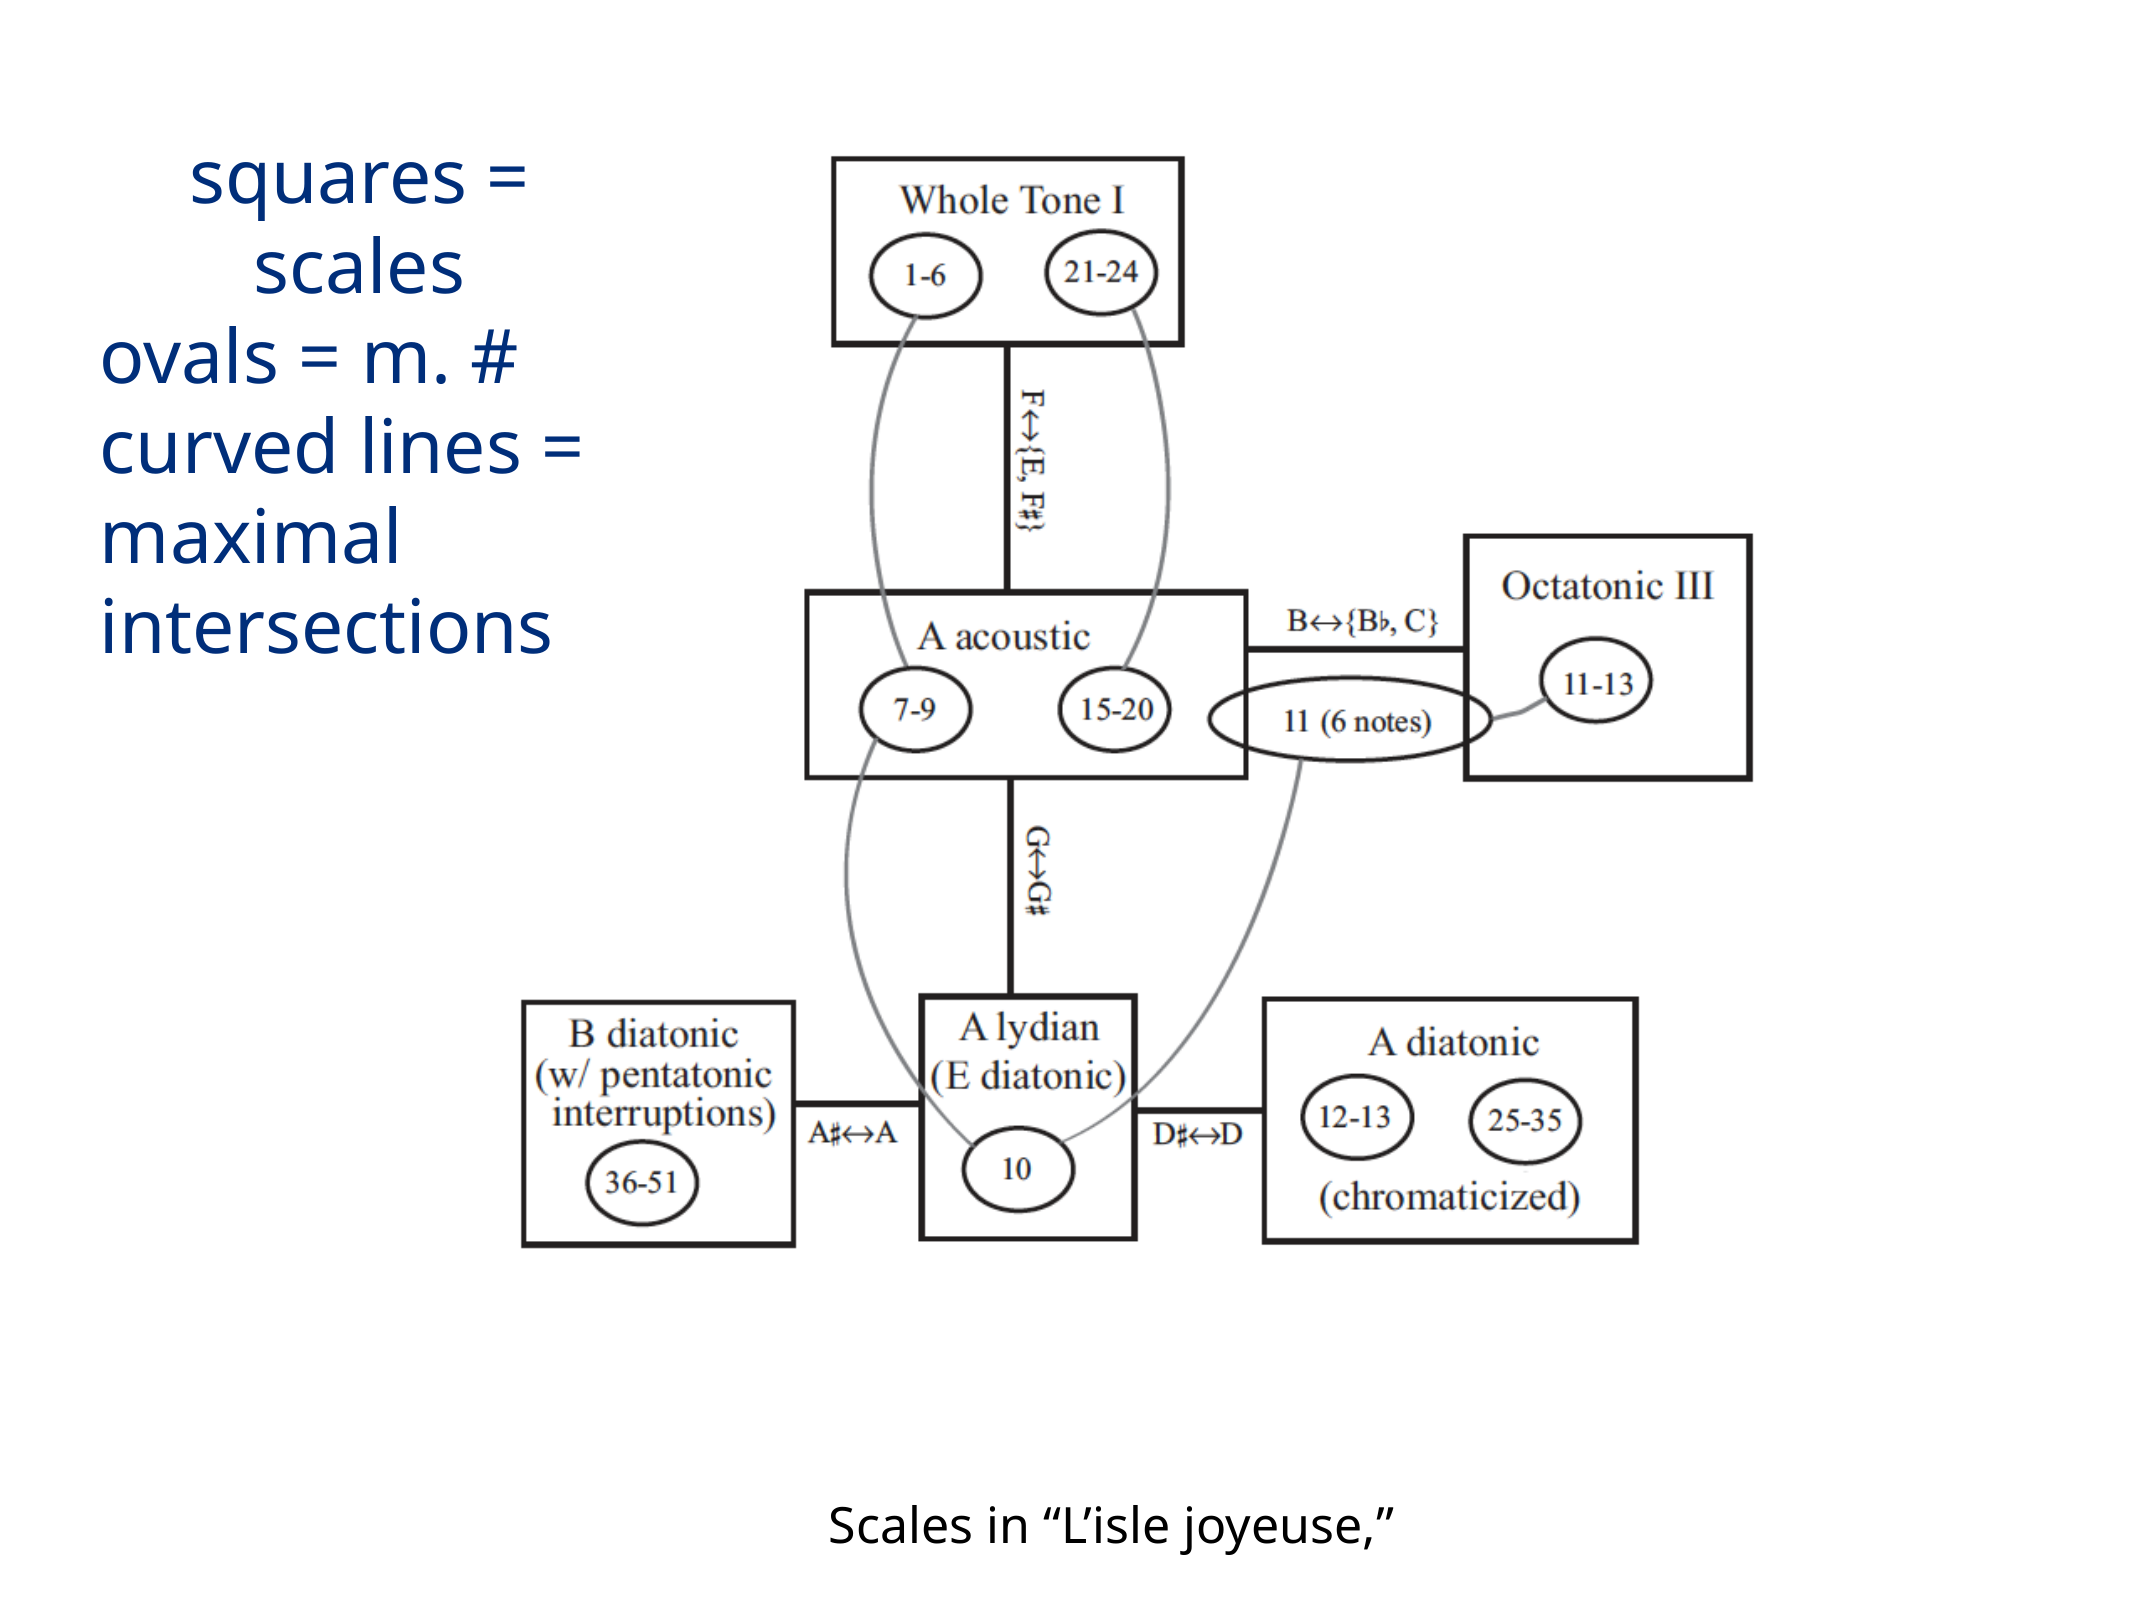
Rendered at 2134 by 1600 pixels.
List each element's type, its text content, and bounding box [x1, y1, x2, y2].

text_box squares = scales ovals = m. # curved lines = maximal intersections [91, 120, 479, 678]
text_box Scales in “L’isle joyeuse,” [820, 1485, 1403, 1563]
picture [482, 118, 1776, 1287]
